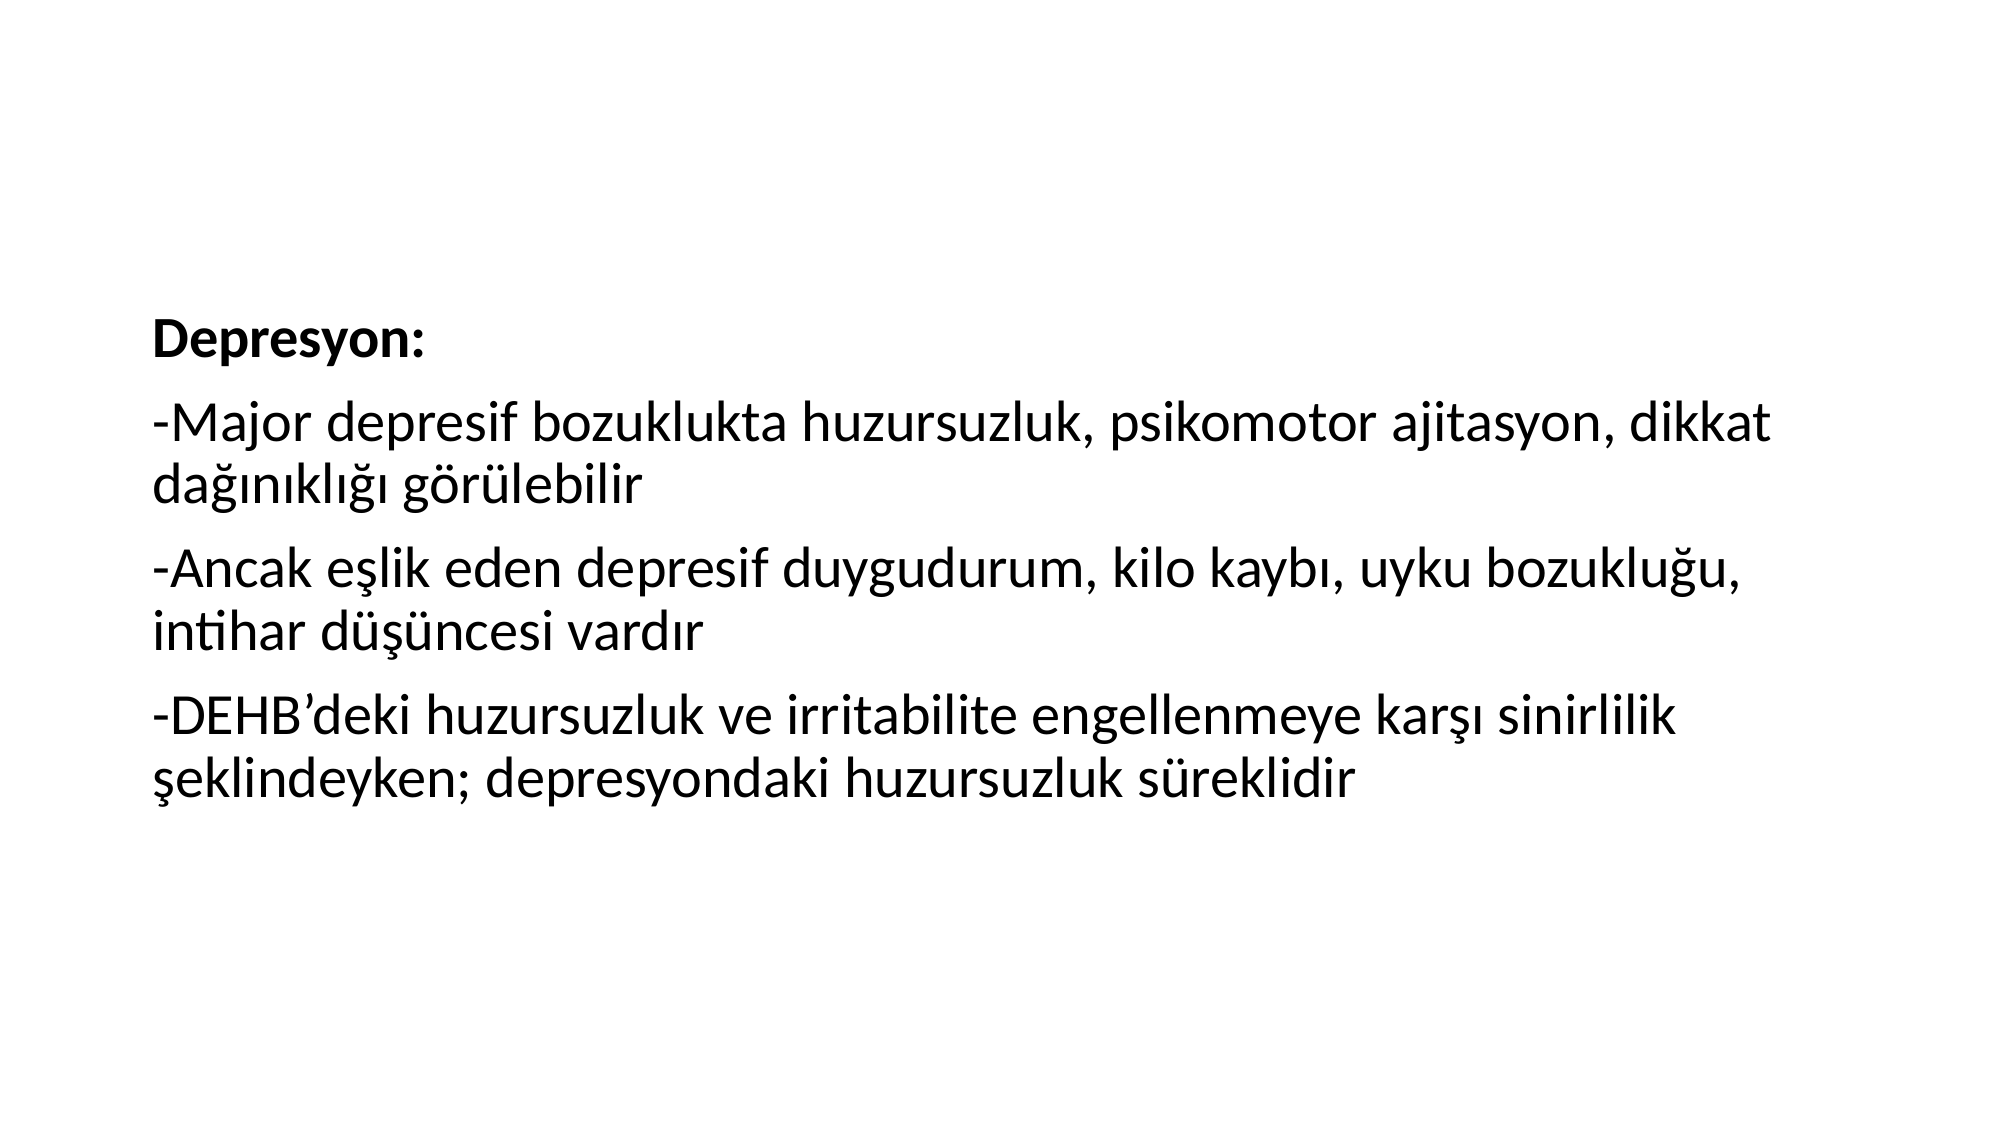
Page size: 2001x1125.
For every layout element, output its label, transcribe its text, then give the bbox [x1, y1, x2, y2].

list Depresyon: -Major depresif bozuklukta huzursuzluk, psikomotor ajitasyon, dikkat dağınıklığı görülebilir -Ancak eşlik eden depresif duygudurum, kilo kaybı, uyku bozukluğu, intihar düşüncesi vardır -DEHB’deki huzursuzluk ve irritabilite engellenmeye karşı sinirlilik şeklindeyken; depresyondaki huzursuzluk süreklidir [137, 299, 1863, 1014]
